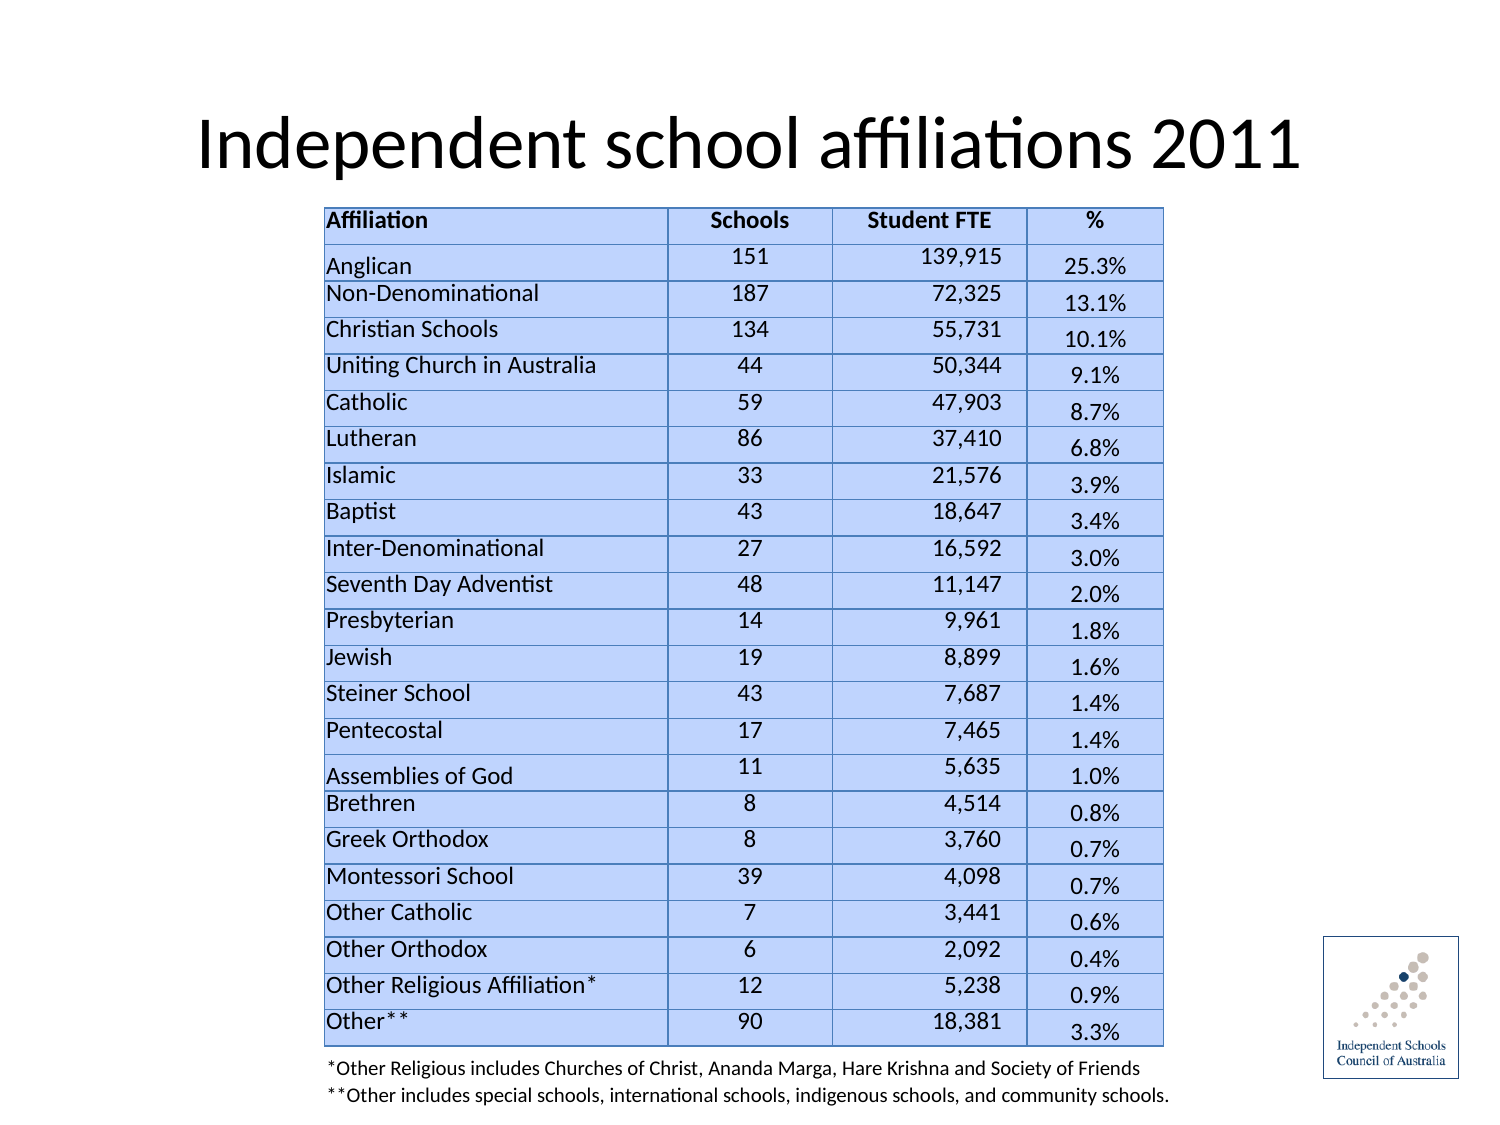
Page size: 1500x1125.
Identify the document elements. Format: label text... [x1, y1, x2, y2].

table_cell 48 [669, 573, 832, 608]
table_cell 13.1% [1028, 282, 1163, 317]
table_cell 1.4% [1028, 719, 1163, 754]
table_cell Non-Denominational [325, 282, 667, 317]
table_cell 19 [669, 646, 832, 681]
table_cell Uniting Church in Australia [325, 355, 667, 390]
table_cell 3,441 [833, 901, 1026, 936]
table_cell Assemblies of God [325, 755, 667, 790]
table_cell 8,899 [833, 646, 1026, 681]
table_cell Anglican [325, 245, 667, 280]
table_cell 17 [669, 719, 832, 754]
table_cell 1.0% [1028, 755, 1163, 790]
table_cell 1.6% [1028, 646, 1163, 681]
table_cell 27 [669, 537, 832, 572]
table_cell 3.4% [1028, 500, 1163, 535]
table_header *Other Religious includes Churches of Christ, Ananda Marga, Hare Krishna and Society of Friends [325, 1059, 1234, 1085]
table_cell Other Orthodox [325, 938, 667, 973]
table_cell Brethren [325, 792, 667, 827]
table_cell 3.0% [1028, 537, 1163, 572]
table_cell 86 [669, 427, 832, 462]
table_cell Lutheran [325, 427, 667, 462]
table_cell 8.7% [1028, 391, 1163, 426]
table_cell 37,410 [833, 427, 1026, 462]
table_cell 4,514 [833, 792, 1026, 827]
table_cell 21,576 [833, 464, 1026, 499]
table_cell Catholic [325, 391, 667, 426]
table_cell 43 [669, 500, 832, 535]
table_cell 1.8% [1028, 610, 1163, 645]
table_cell 11,147 [833, 573, 1026, 608]
table_cell 14 [669, 610, 832, 645]
table_cell 33 [669, 464, 832, 499]
table_cell 39 [669, 865, 832, 900]
table_cell 8 [669, 792, 832, 827]
table_cell Other Catholic [325, 901, 667, 936]
table_cell 47,903 [833, 391, 1026, 426]
table_cell 7,465 [833, 719, 1026, 754]
table_cell 9,961 [833, 610, 1026, 645]
table_header Schools [669, 209, 832, 244]
table_cell 5,635 [833, 755, 1026, 790]
table_cell Other** [325, 1010, 667, 1045]
table_cell 44 [669, 355, 832, 390]
table_cell 0.8% [1028, 792, 1163, 827]
table_cell 8 [669, 828, 832, 863]
table_cell 3.3% [1028, 1010, 1163, 1045]
table_cell 55,731 [833, 318, 1026, 353]
table_cell 6.8% [1028, 427, 1163, 462]
table_cell 59 [669, 391, 832, 426]
table_header % [1028, 209, 1163, 244]
table_cell 11 [669, 755, 832, 790]
table_cell 72,325 [833, 282, 1026, 317]
table_cell 18,647 [833, 500, 1026, 535]
table_cell 4,098 [833, 865, 1026, 900]
table_cell 0.7% [1028, 828, 1163, 863]
table_cell 139,915 [833, 245, 1026, 280]
table_cell 7,687 [833, 682, 1026, 718]
table_cell 3.9% [1028, 464, 1163, 499]
table_cell 90 [669, 1010, 832, 1045]
table_cell 187 [669, 282, 832, 317]
table_cell Other Religious Affiliation* [325, 974, 667, 1009]
table_cell Baptist [325, 500, 667, 535]
table_cell 7 [669, 901, 832, 936]
table_cell 10.1% [1028, 318, 1163, 353]
table_cell Presbyterian [325, 610, 667, 645]
table_cell Montessori School [325, 865, 667, 900]
table_cell 0.7% [1028, 865, 1163, 900]
table_cell Seventh Day Adventist [325, 573, 667, 608]
table_cell Pentecostal [325, 719, 667, 754]
table_cell 18,381 [833, 1010, 1026, 1045]
table_cell 12 [669, 974, 832, 1009]
table_header Student FTE [833, 209, 1026, 244]
title Independent school affiliations 2011 [75, 45, 1425, 233]
table_cell **Other includes special schools, international schools, indigenous schools, and community schools. [325, 1085, 1234, 1112]
table_cell 16,592 [833, 537, 1026, 572]
table_cell 1.4% [1028, 682, 1163, 718]
table_cell 2,092 [833, 938, 1026, 973]
table_cell 2.0% [1028, 573, 1163, 608]
table_cell 43 [669, 682, 832, 718]
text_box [1323, 937, 1458, 1078]
table_cell Steiner School [325, 682, 667, 718]
table_cell Christian Schools [325, 318, 667, 353]
table_cell 134 [669, 318, 832, 353]
table_cell Greek Orthodox [325, 828, 667, 863]
table_cell 0.6% [1028, 901, 1163, 936]
table_cell 6 [669, 938, 832, 973]
table_cell Jewish [325, 646, 667, 681]
table_cell Inter-Denominational [325, 537, 667, 572]
table_cell Islamic [325, 464, 667, 499]
table_cell 50,344 [833, 355, 1026, 390]
table_cell 25.3% [1028, 245, 1163, 280]
table_cell 9.1% [1028, 355, 1163, 390]
table_cell 151 [669, 245, 832, 280]
table_cell 0.9% [1028, 974, 1163, 1009]
table_cell 3,760 [833, 828, 1026, 863]
table_header Affiliation [325, 209, 667, 244]
table_cell 0.4% [1028, 938, 1163, 973]
table_cell 5,238 [833, 974, 1026, 1009]
